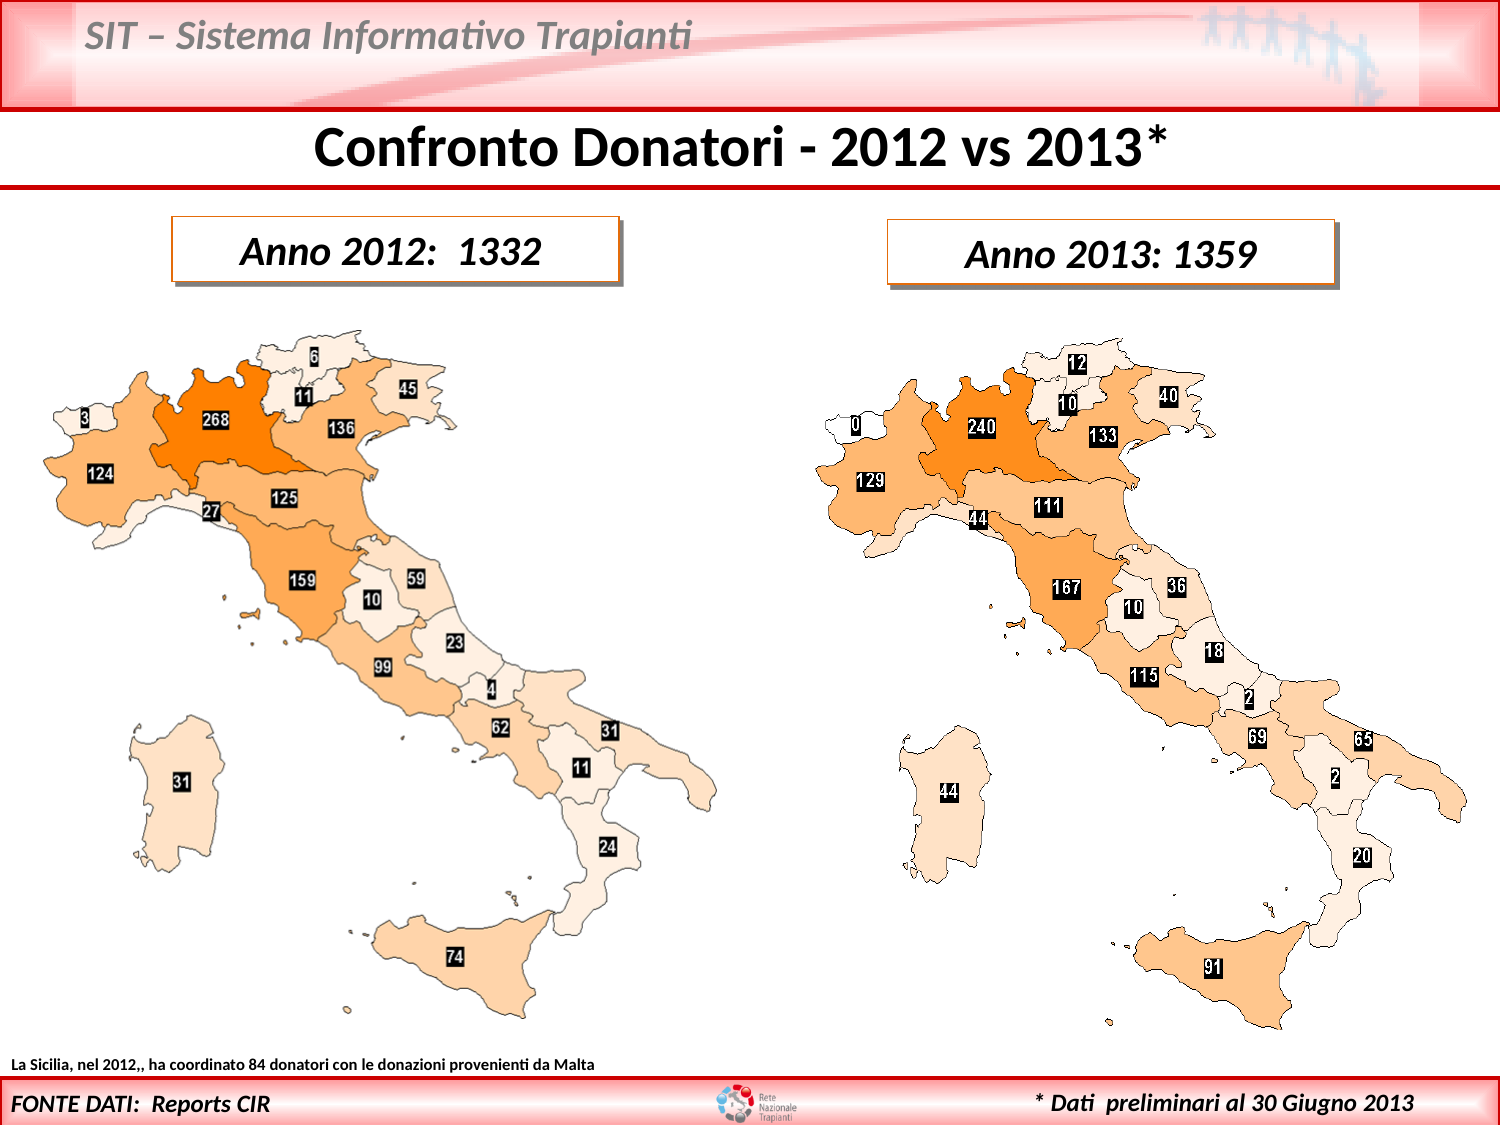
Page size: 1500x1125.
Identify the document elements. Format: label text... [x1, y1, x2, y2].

text_box La Sicilia, nel 2012,, ha coordinato 84 donatori con le donazioni provenienti da Malta [0, 1046, 611, 1082]
text_box Anno 2012: 1332 [171, 216, 619, 282]
picture [703, 1078, 809, 1125]
text_box FONTE DATI: Reports CIR [0, 1082, 286, 1125]
text_box Confronto Donatori - 2012 vs 2013* [0, 100, 1488, 186]
text_box Anno 2013: 1359 [887, 219, 1335, 285]
picture [41, 330, 721, 1019]
picture [785, 338, 1471, 1030]
